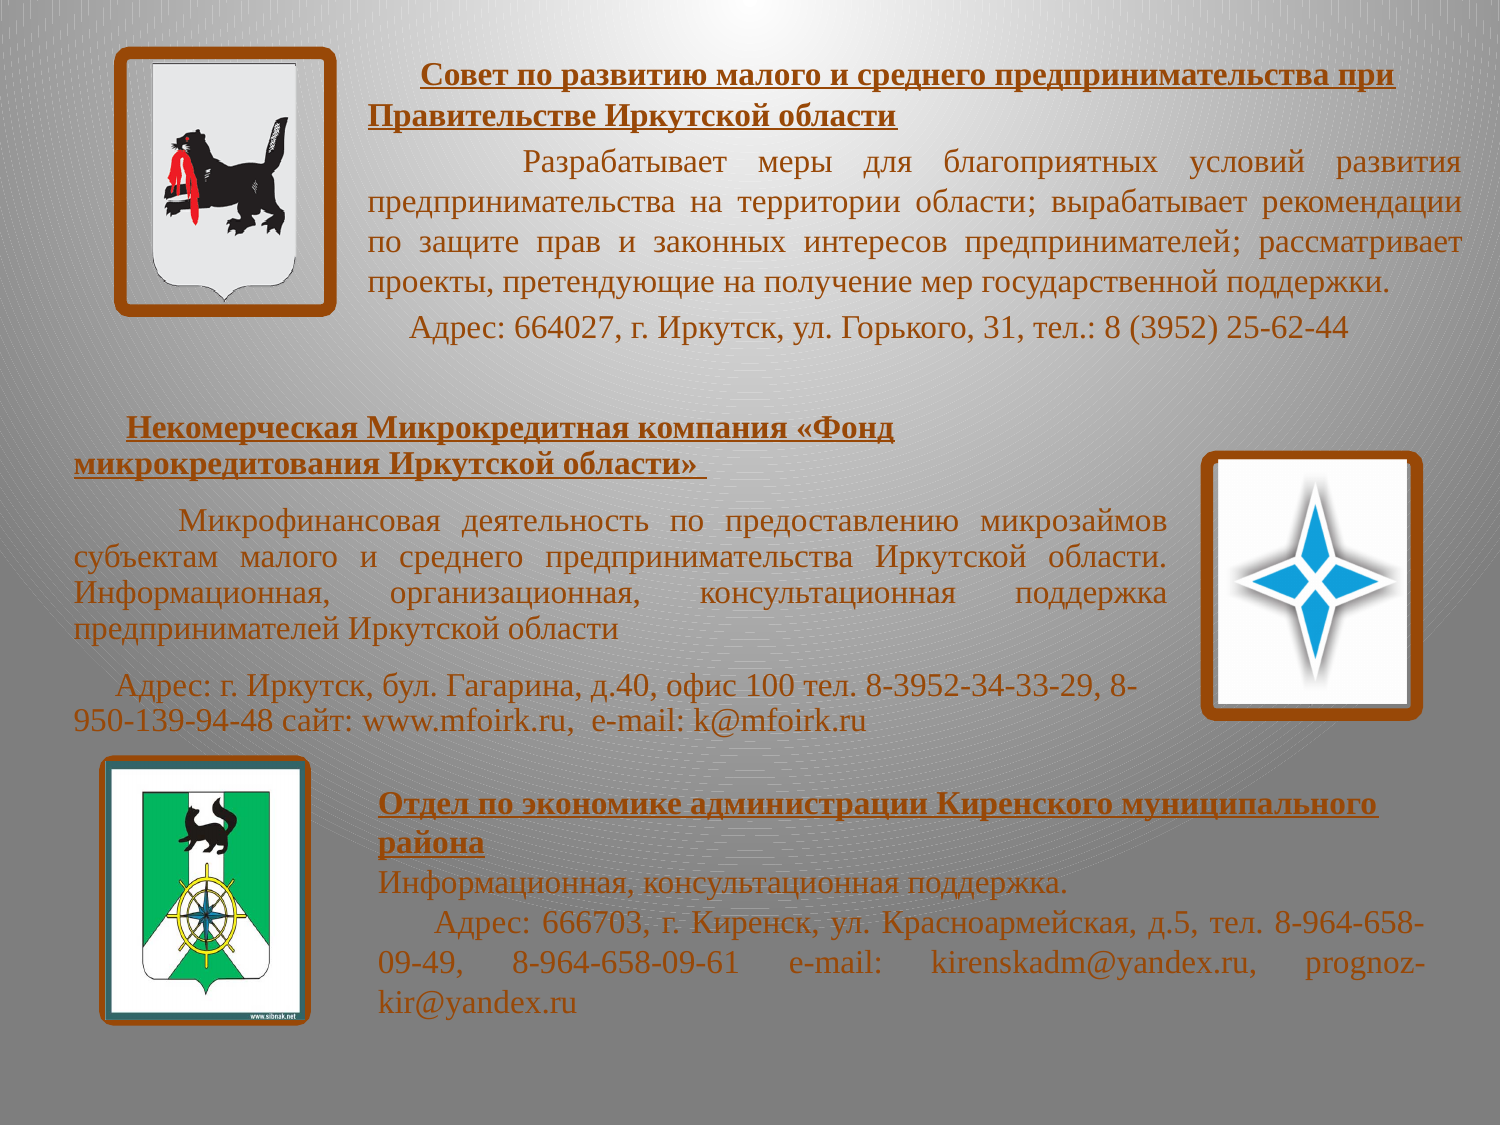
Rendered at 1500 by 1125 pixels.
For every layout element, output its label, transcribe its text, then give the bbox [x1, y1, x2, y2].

text_box Некомерческая Микрокредитная компания «Фонд микрокредитования Иркутской области» Микрофинансовая деятельность по предоставлению микрозаймов субъектам малого и среднего предпринимательства Иркутской области. Информационная, организационная, консультационная поддержка предпринимателей Иркутской области Адрес: г. Иркутск, бул. Гагарина, д.40, офис 100 тел. 8-3952-34-33-29, 8-950-139-94-48 сайт: www.mfoirk.ru, e-mail: k@mfoirk.ru [58, 398, 1185, 781]
picture [105, 761, 305, 1020]
picture [1190, 456, 1435, 715]
picture [120, 52, 331, 311]
list Совет по развитию малого и среднего предпринимательства при Правительстве Иркутской области Разрабатывает меры для благоприятных условий развития предпринимательства на территории области; вырабатывает рекомендации по защите прав и законных интересов предпринимателей; рассматривает проекты, претендующие на получение мер государственной поддержки. Адрес: 664027, г. Иркутск, ул. Горького, 31, тел.: 8 (3952) 25-62-44 [352, 40, 1478, 423]
text_box Отдел по экономике администрации Киренского муниципального района Информационная, консультационная поддержка. Адрес: 666703, г. Киренск, ул. Красноармейская, д.5, тел. 8-964-658-09-49, 8-964-658-09-61 e-mail: kirenskadm@yandex.ru, prognoz-kir@yandex.ru [363, 773, 1442, 1028]
